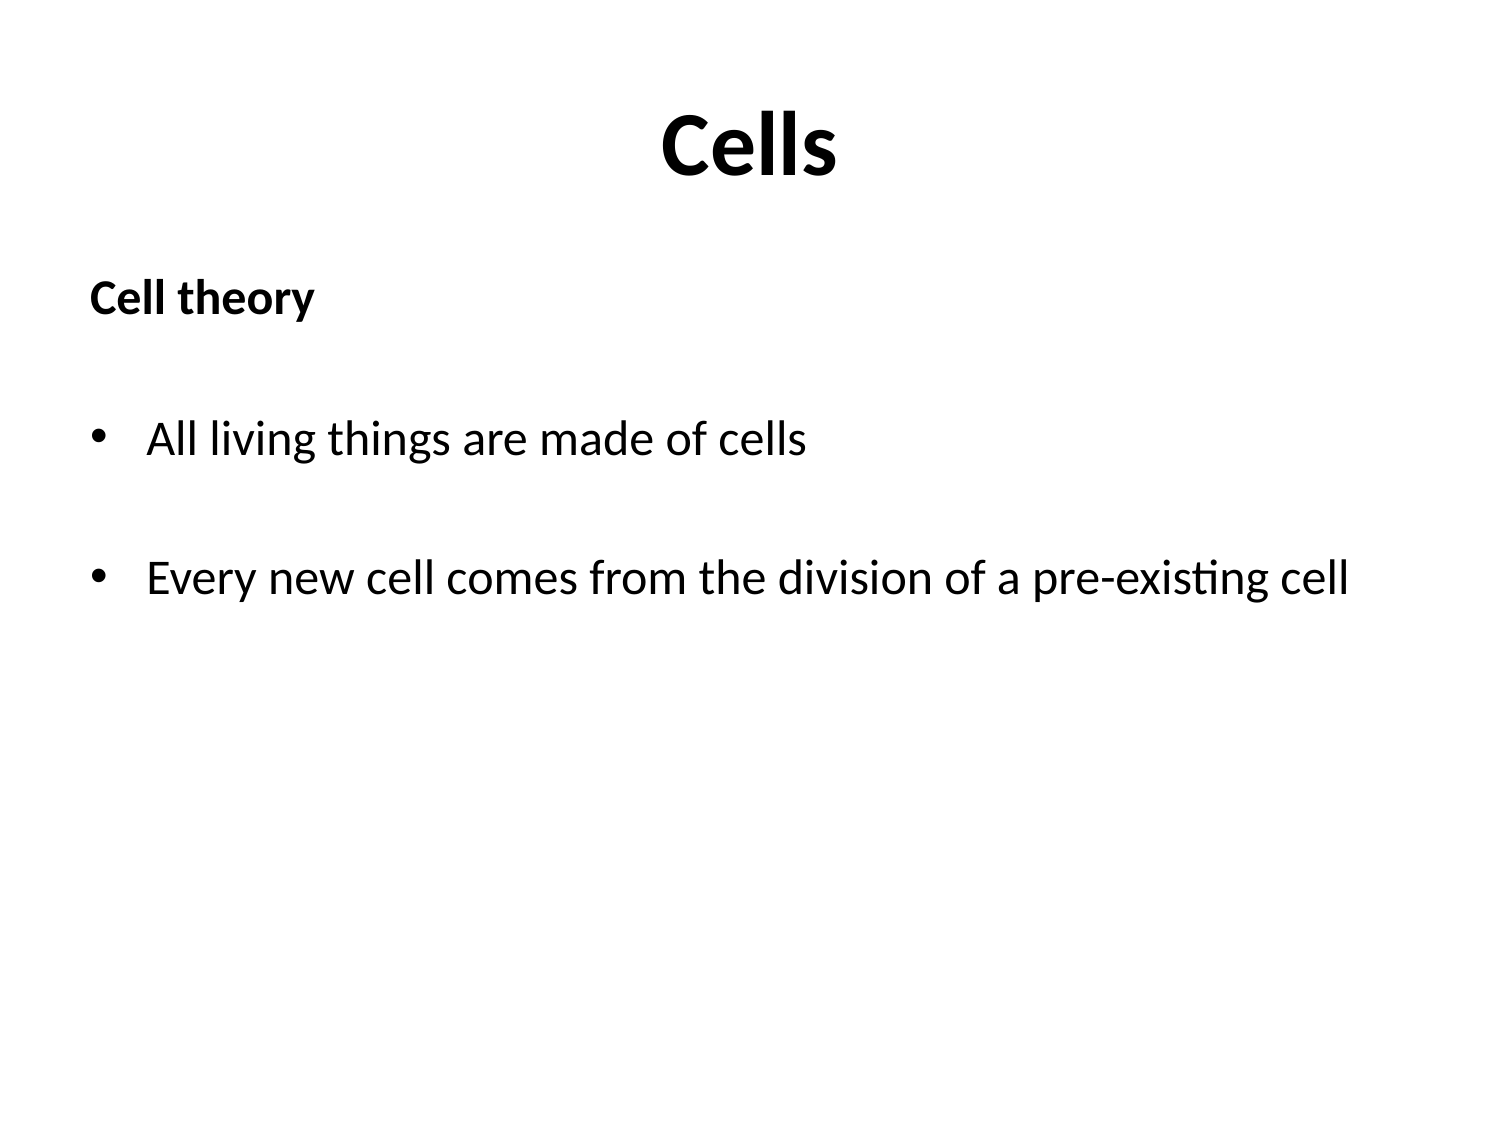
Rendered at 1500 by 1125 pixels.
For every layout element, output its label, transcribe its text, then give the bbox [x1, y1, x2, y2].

title Cells [75, 45, 1425, 187]
list Cell theory All living things are made of cells Every new cell comes from the division of a pre-existing cell [75, 187, 1425, 938]
